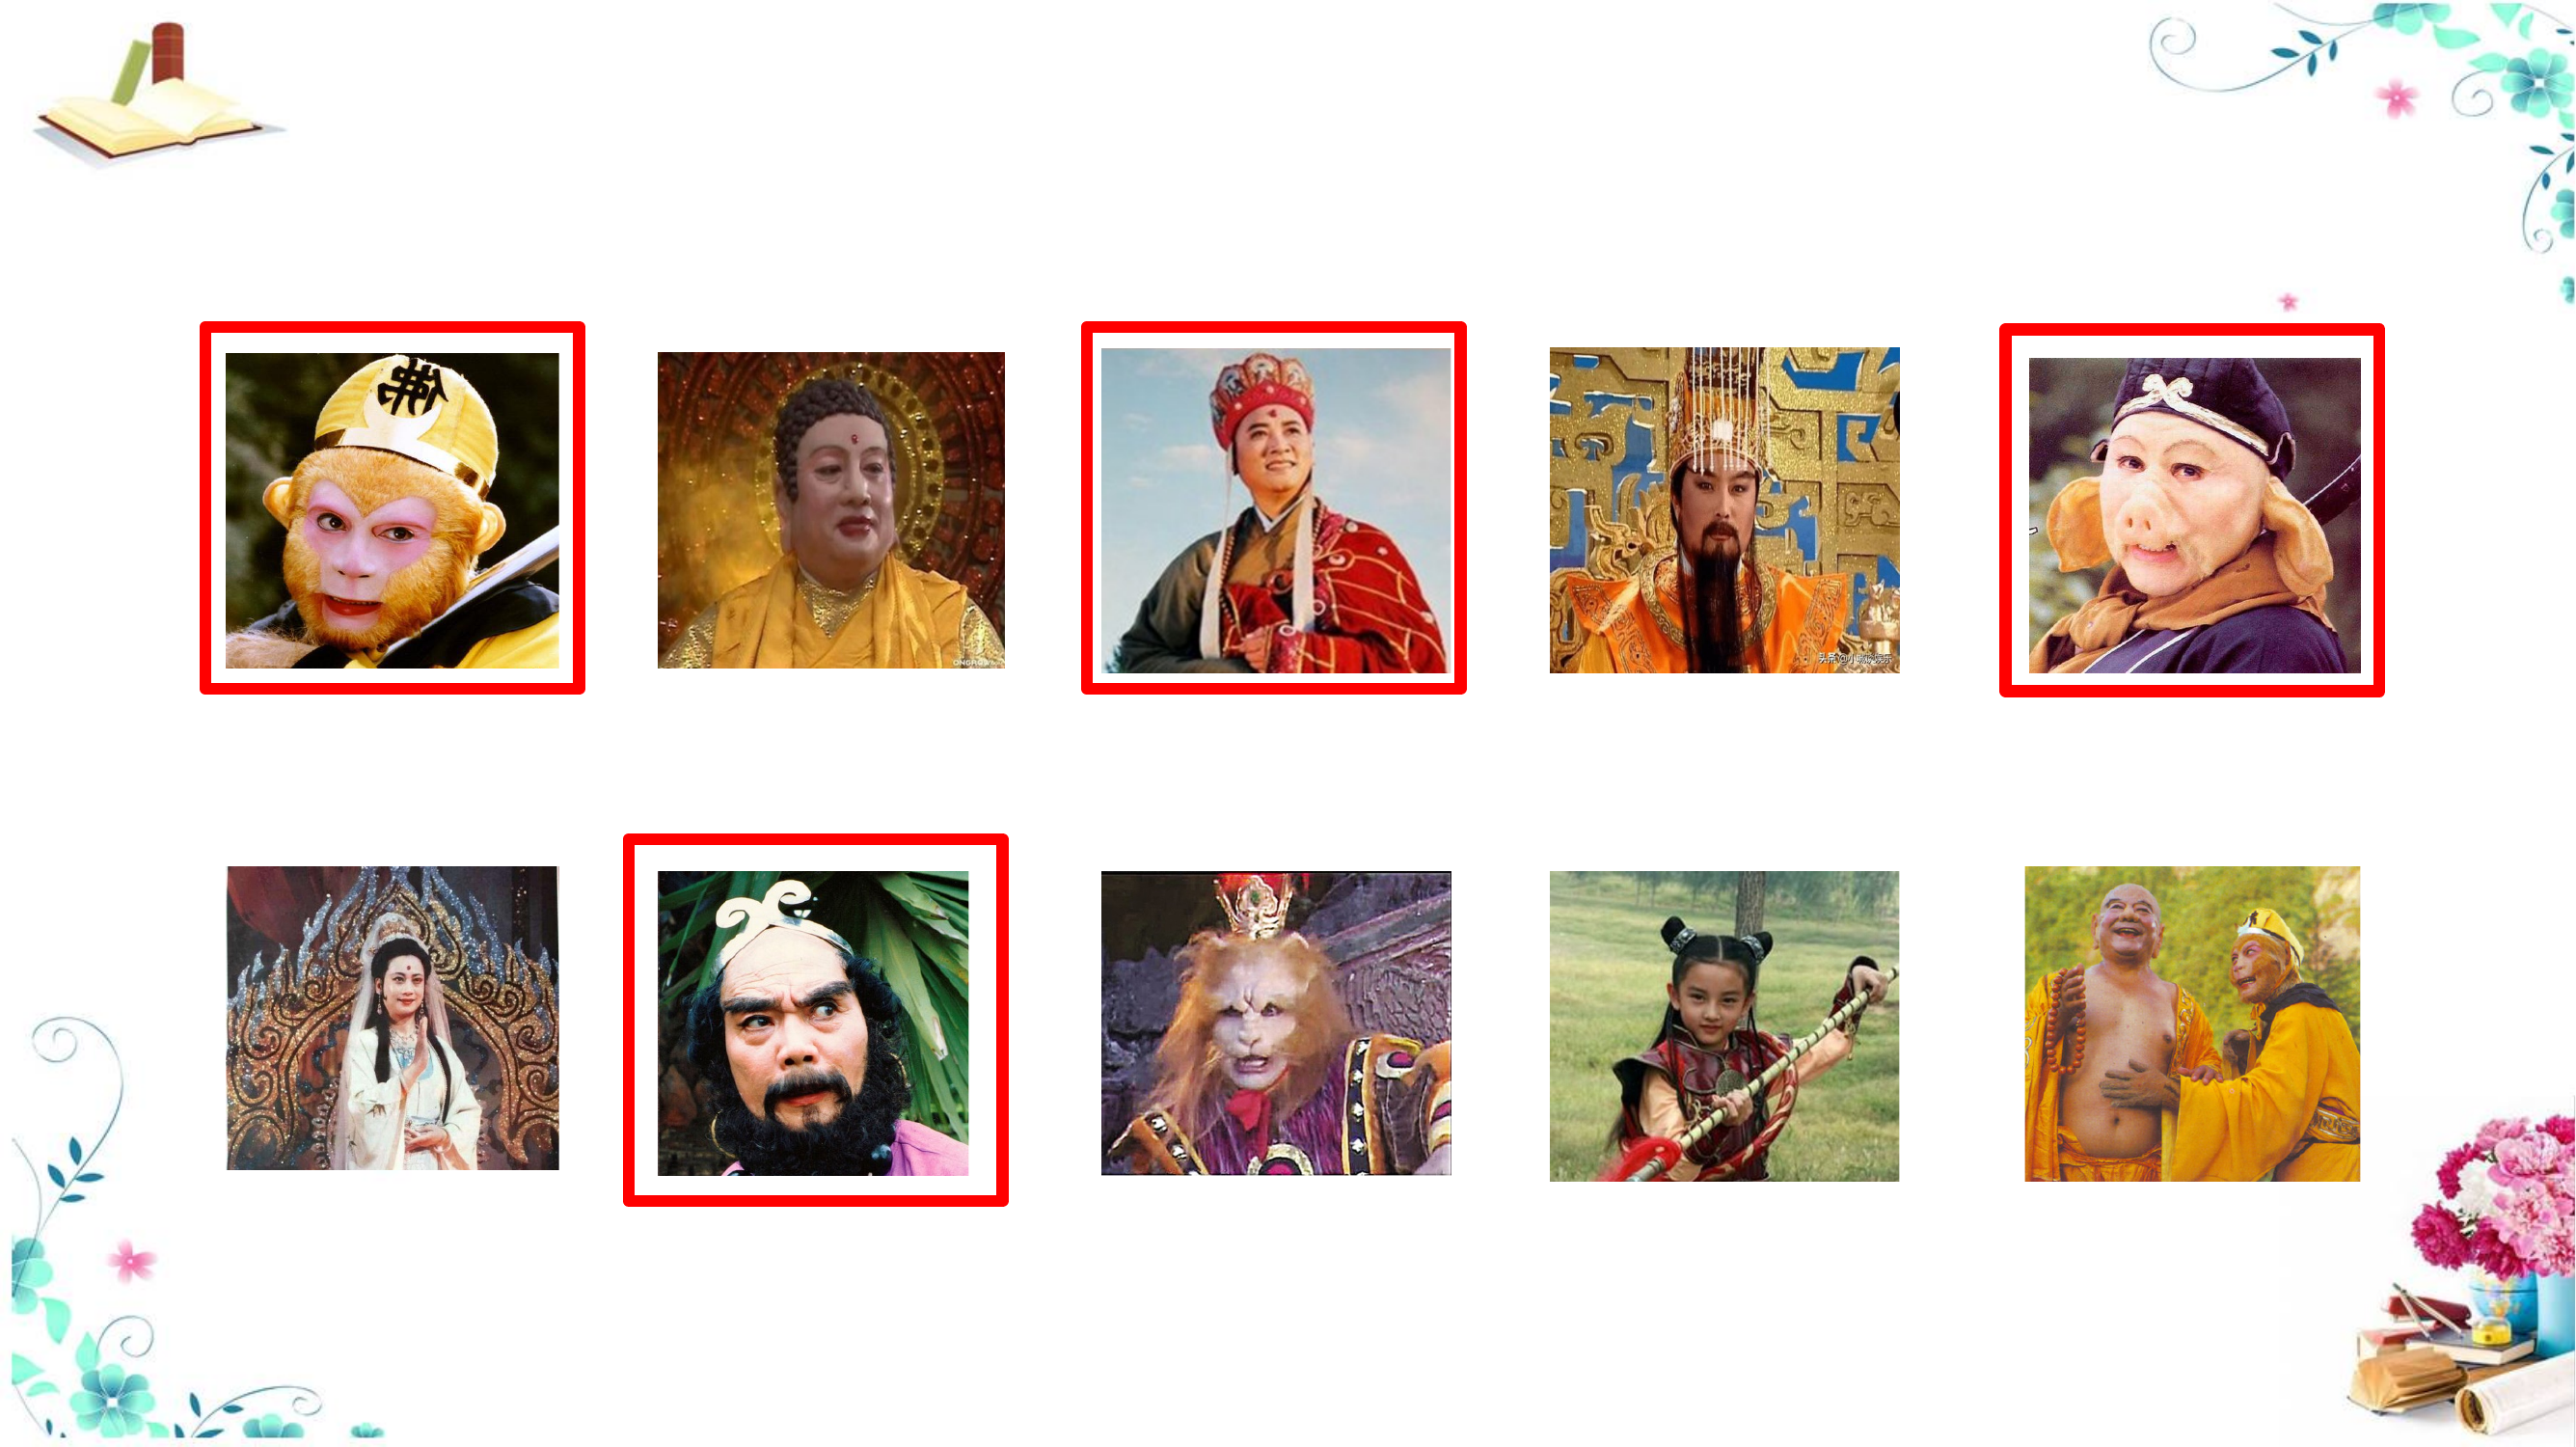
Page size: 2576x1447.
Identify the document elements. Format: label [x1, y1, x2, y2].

text_box [2004, 327, 2381, 694]
text_box [203, 325, 582, 691]
text_box [1085, 325, 1463, 691]
picture [0, 0, 2576, 1447]
text_box [627, 837, 1005, 1203]
